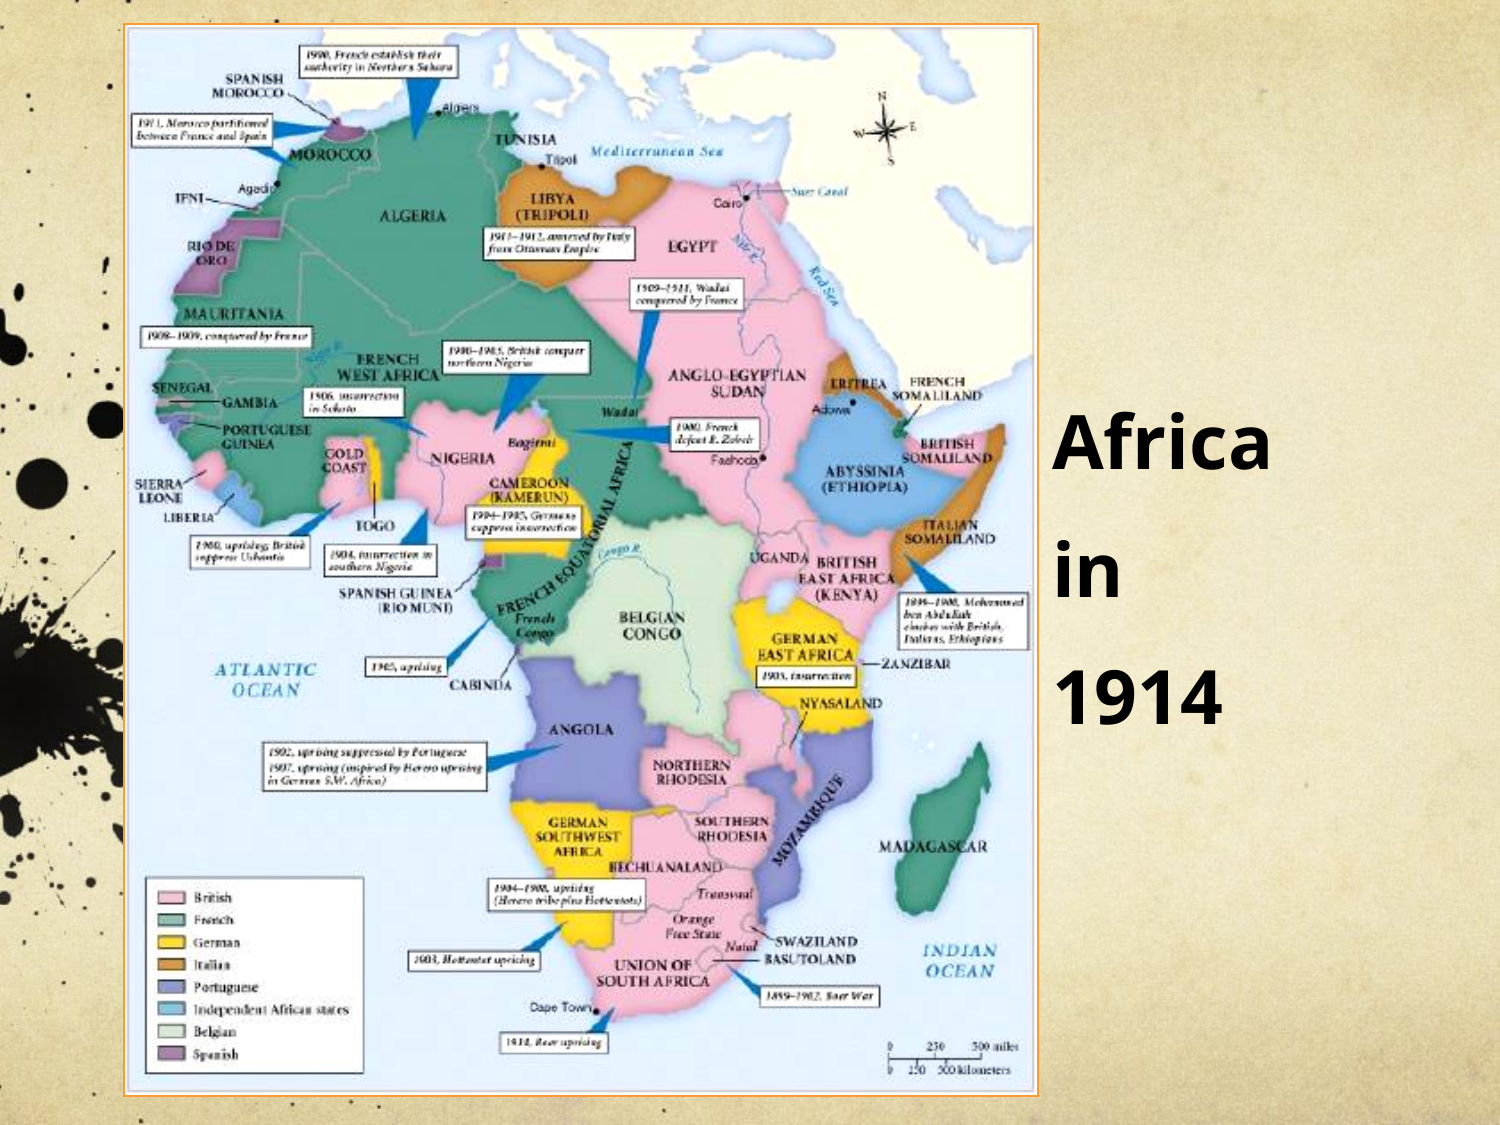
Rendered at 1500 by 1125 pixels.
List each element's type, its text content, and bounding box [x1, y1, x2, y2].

picture [0, 0, 1500, 1125]
text_box Africa in 1914 [1051, 387, 1475, 748]
